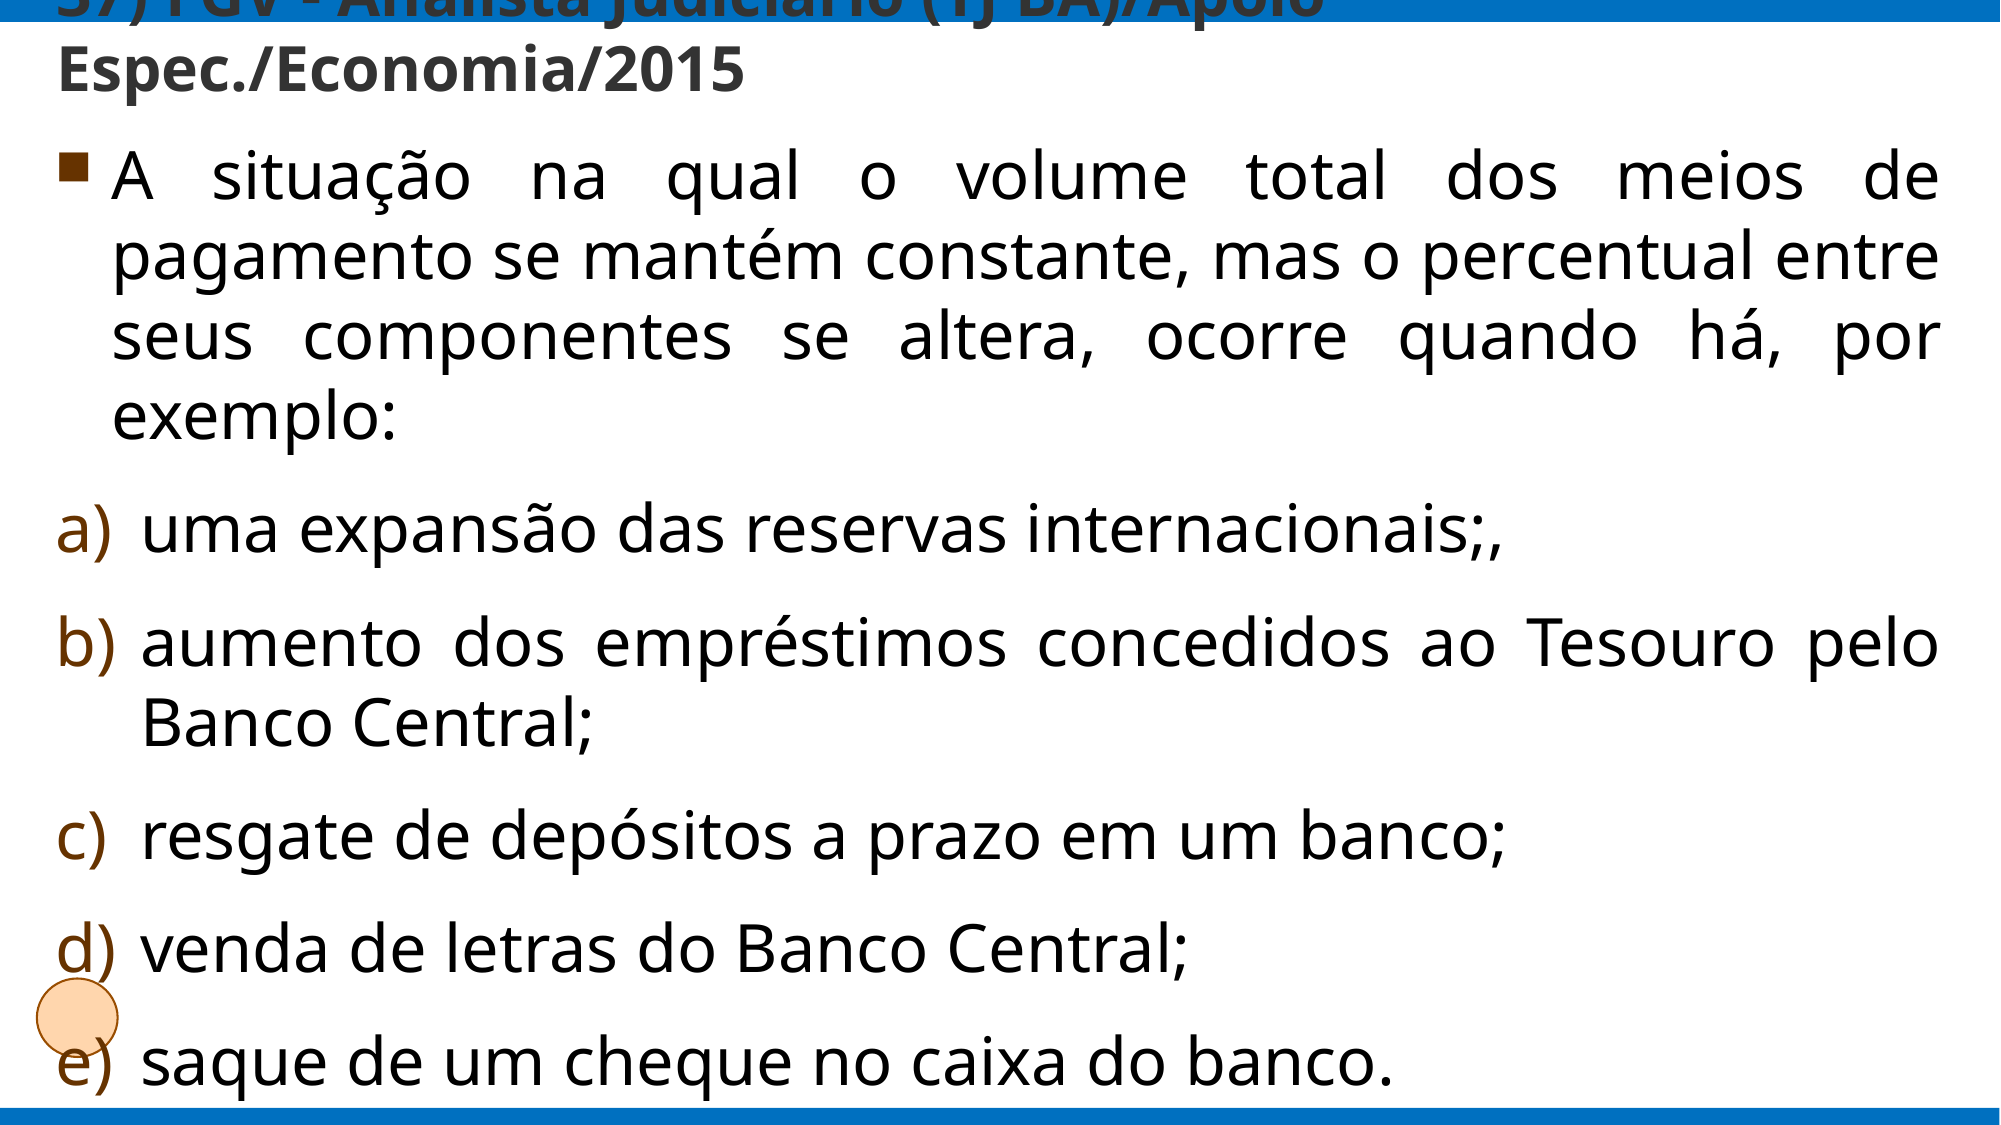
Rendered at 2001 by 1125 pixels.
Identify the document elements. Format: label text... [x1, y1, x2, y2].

text_box [36, 978, 118, 1056]
title 37) FGV - Analista Judiciário (TJ BA)/Apoio Espec./Economia/2015 [40, 0, 1969, 113]
list A situação na qual o volume total dos meios de pagamento se mantém constante, mas o percentual entre seus componentes se altera, ocorre quando há, por exemplo: uma expansão das reservas internacionais;, aumento dos empréstimos concedidos ao Tesouro pelo Banco Central; resgate de depósitos a prazo em um banco; venda de letras do Banco Central; saque de um cheque no caixa do banco. [40, 125, 1959, 928]
text_box [68, 1053, 81, 1057]
